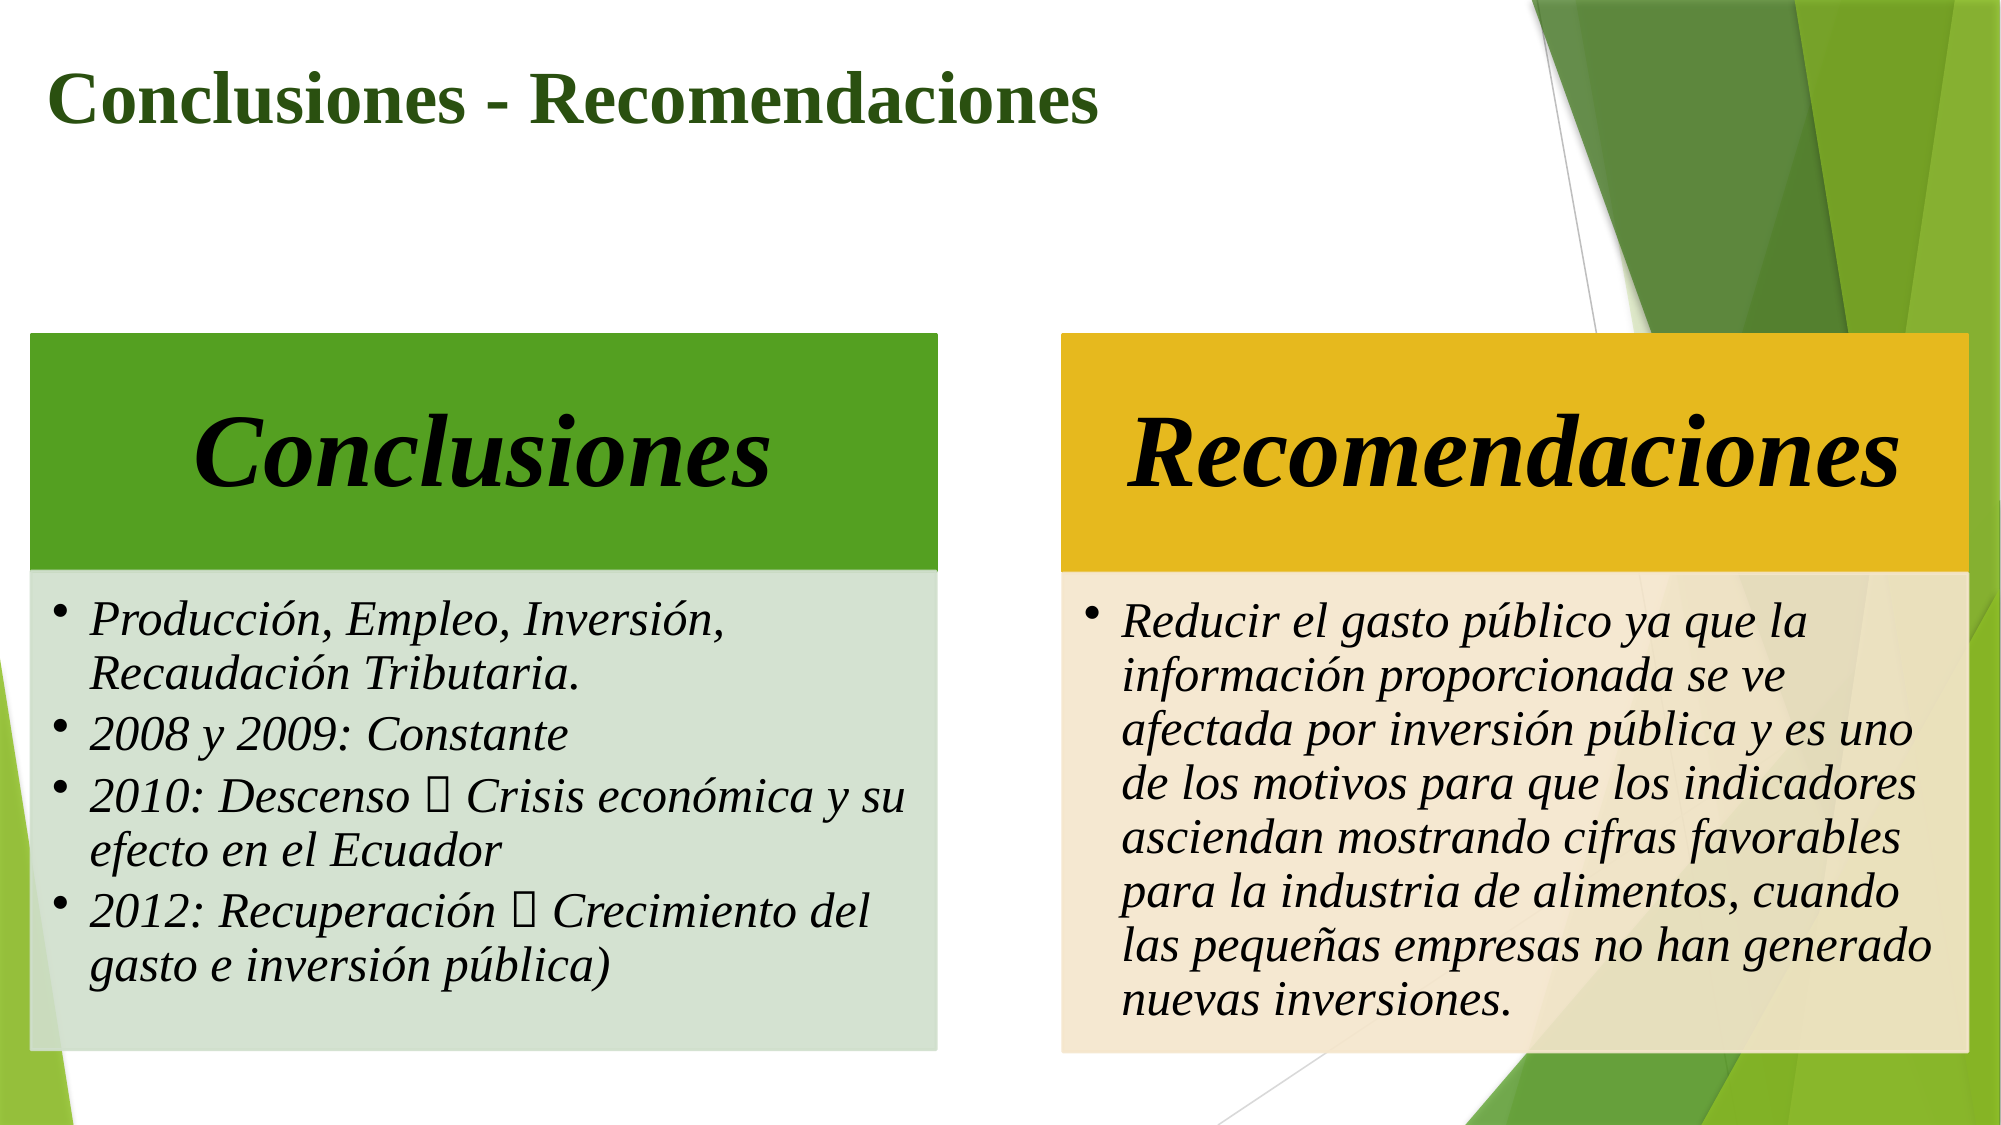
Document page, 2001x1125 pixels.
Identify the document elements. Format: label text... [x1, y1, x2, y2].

title Conclusiones - Recomendaciones [31, 41, 1118, 129]
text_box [30, 129, 1969, 1125]
